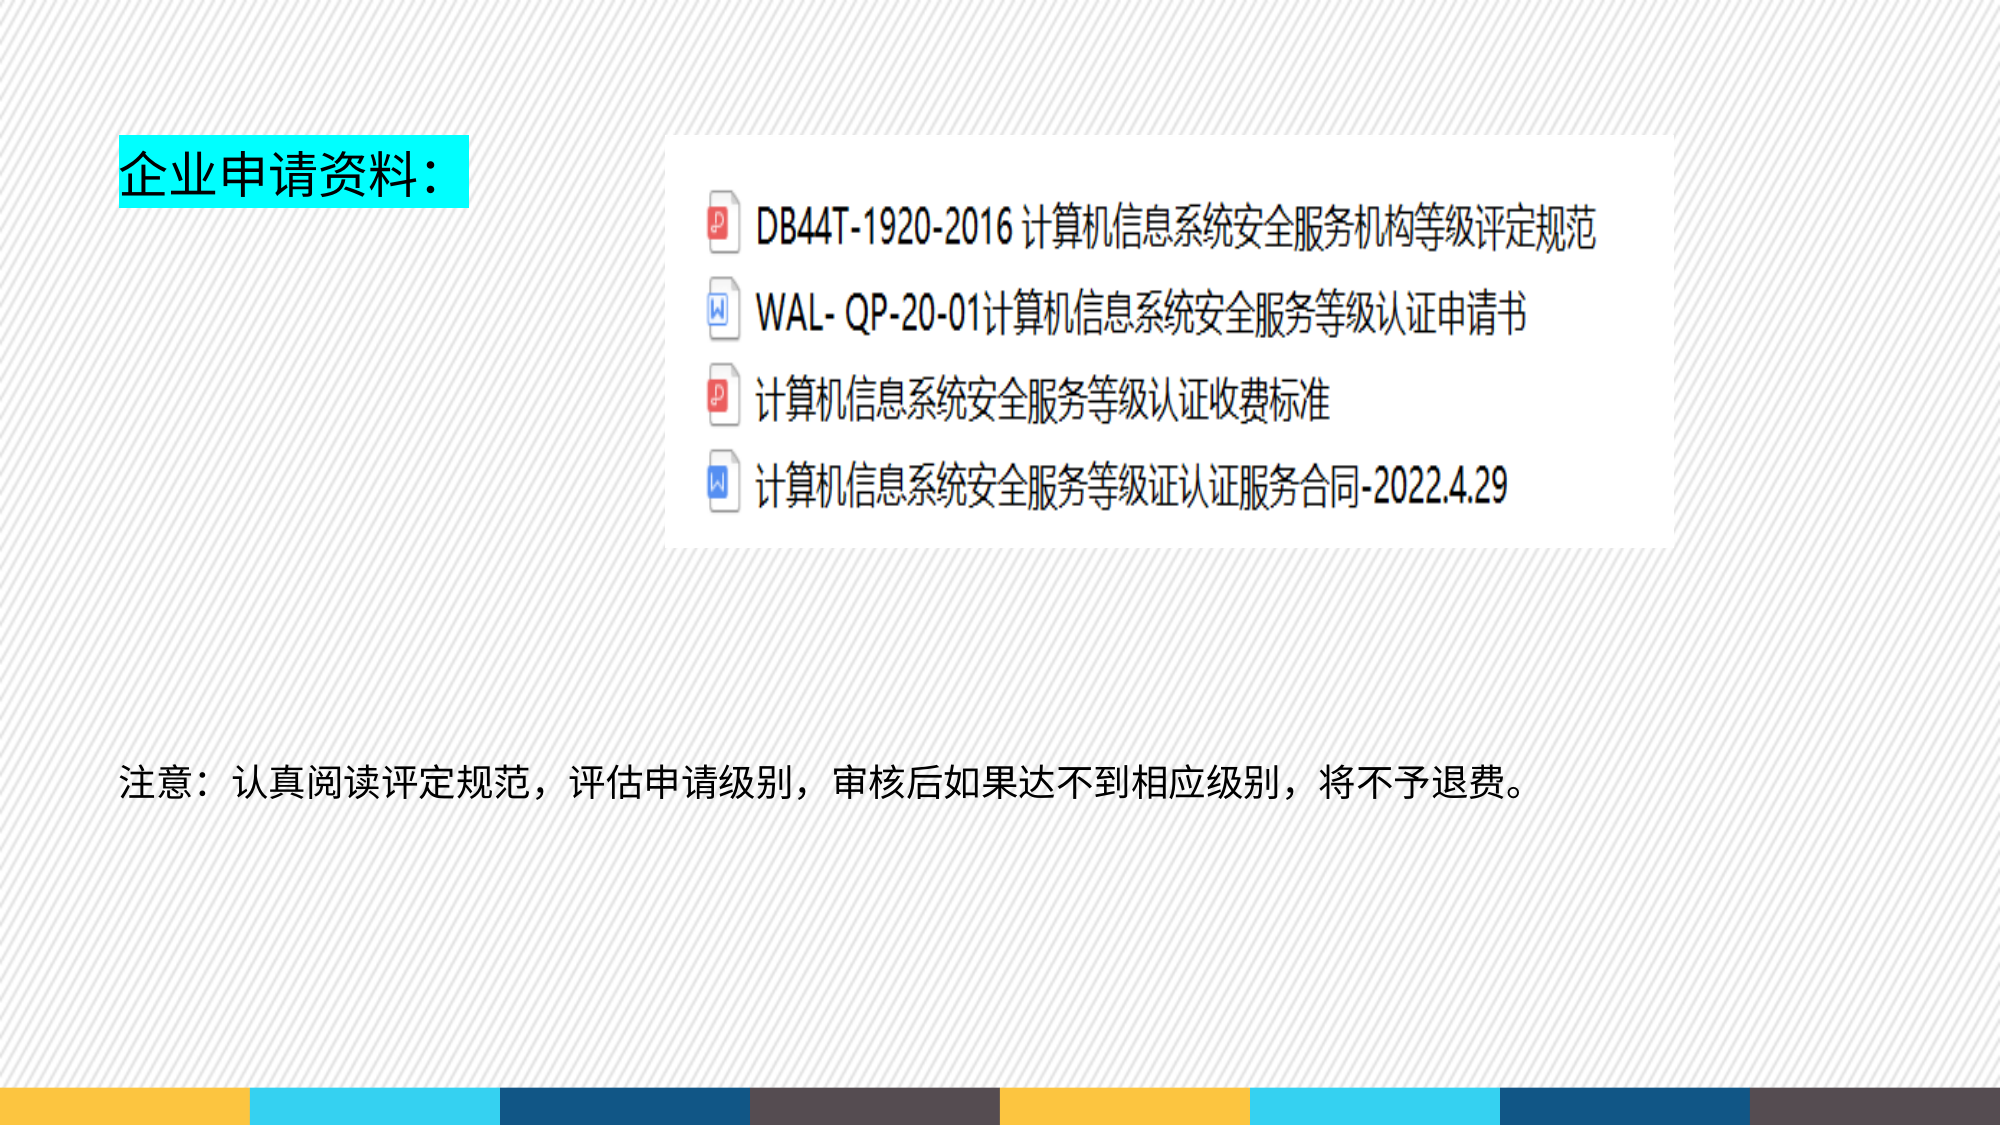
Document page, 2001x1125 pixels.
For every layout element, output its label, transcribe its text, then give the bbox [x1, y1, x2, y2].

text_box 企业申请资料： [103, 135, 484, 211]
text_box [0, 1087, 2000, 1125]
picture [0, 0, 2000, 1087]
text_box 注意：认真阅读评定规范，评估申请级别，审核后如果达不到相应级别，将不予退费。 [103, 728, 1658, 811]
